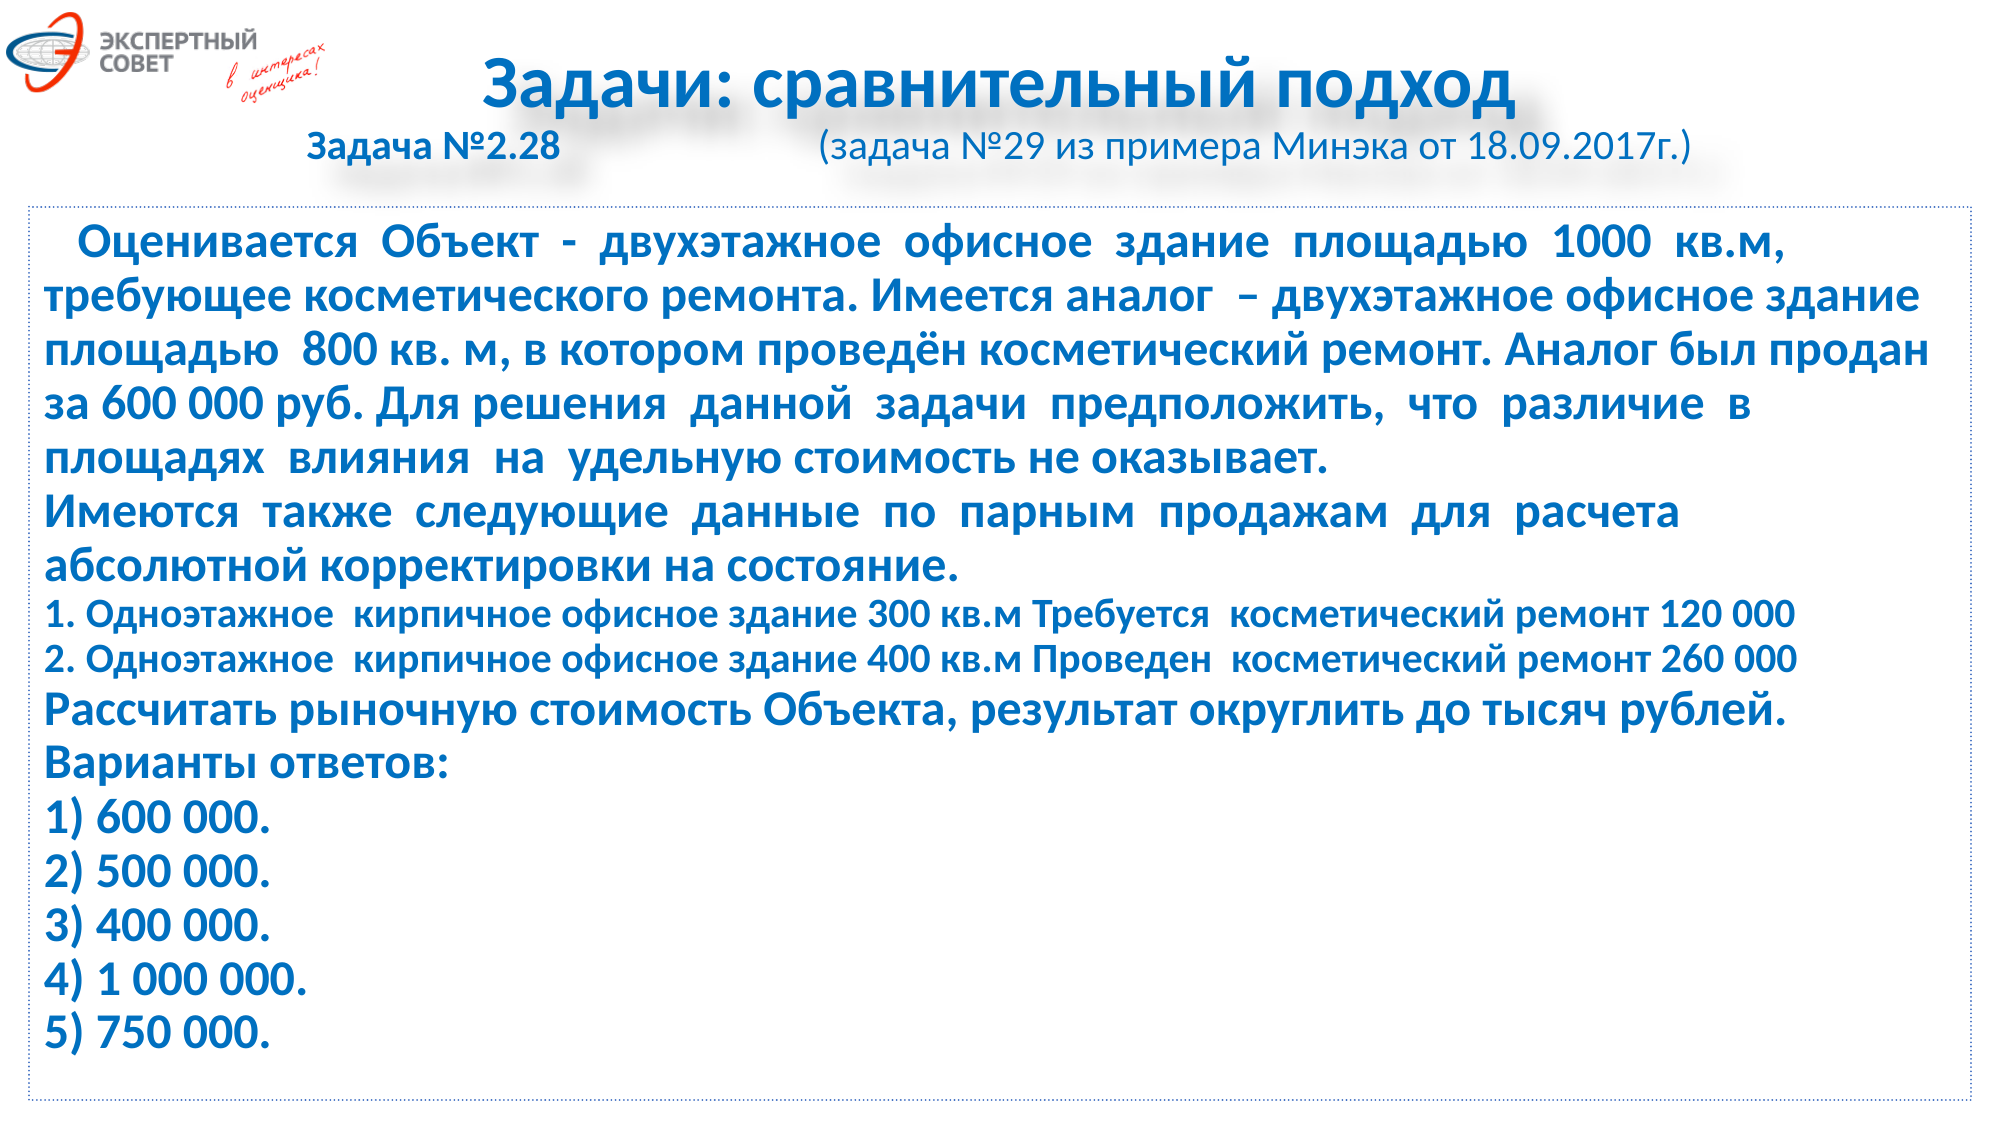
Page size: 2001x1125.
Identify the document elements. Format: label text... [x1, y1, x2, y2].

list Оценивается Объект - двухэтажное офисное здание площадью 1000 кв.м, требующее косметического ремонта. Имеется аналог – двухэтажное офисное здание площадью 800 кв. м, в котором проведён косметический ремонт. Аналог был продан за 600 000 руб. Для решения данной задачи предположить, что различие в площадях влияния на удельную стоимость не оказывает. Имеются также следующие данные по парным продажам для расчета абсолютной корректировки на состояние. 1. Одноэтажное кирпичное офисное здание 300 кв.м Требуется косметический ремонт 120 000 2. Одноэтажное кирпичное офисное здание 400 кв.м Проведен косметический ремонт 260 000 Рассчитать рыночную стоимость Объекта, результат округлить до тысяч рублей. Варианты ответов: 1) 600 000. 2) 500 000. 3) 400 000. 4) 1 000 000. 5) 750 000. [28, 206, 1971, 1100]
picture [4, 10, 329, 106]
title Задачи: сравнительный подход Задача №2.28 (задача №29 из примера Минэка от 18.09.2017г.) [137, 32, 1863, 179]
